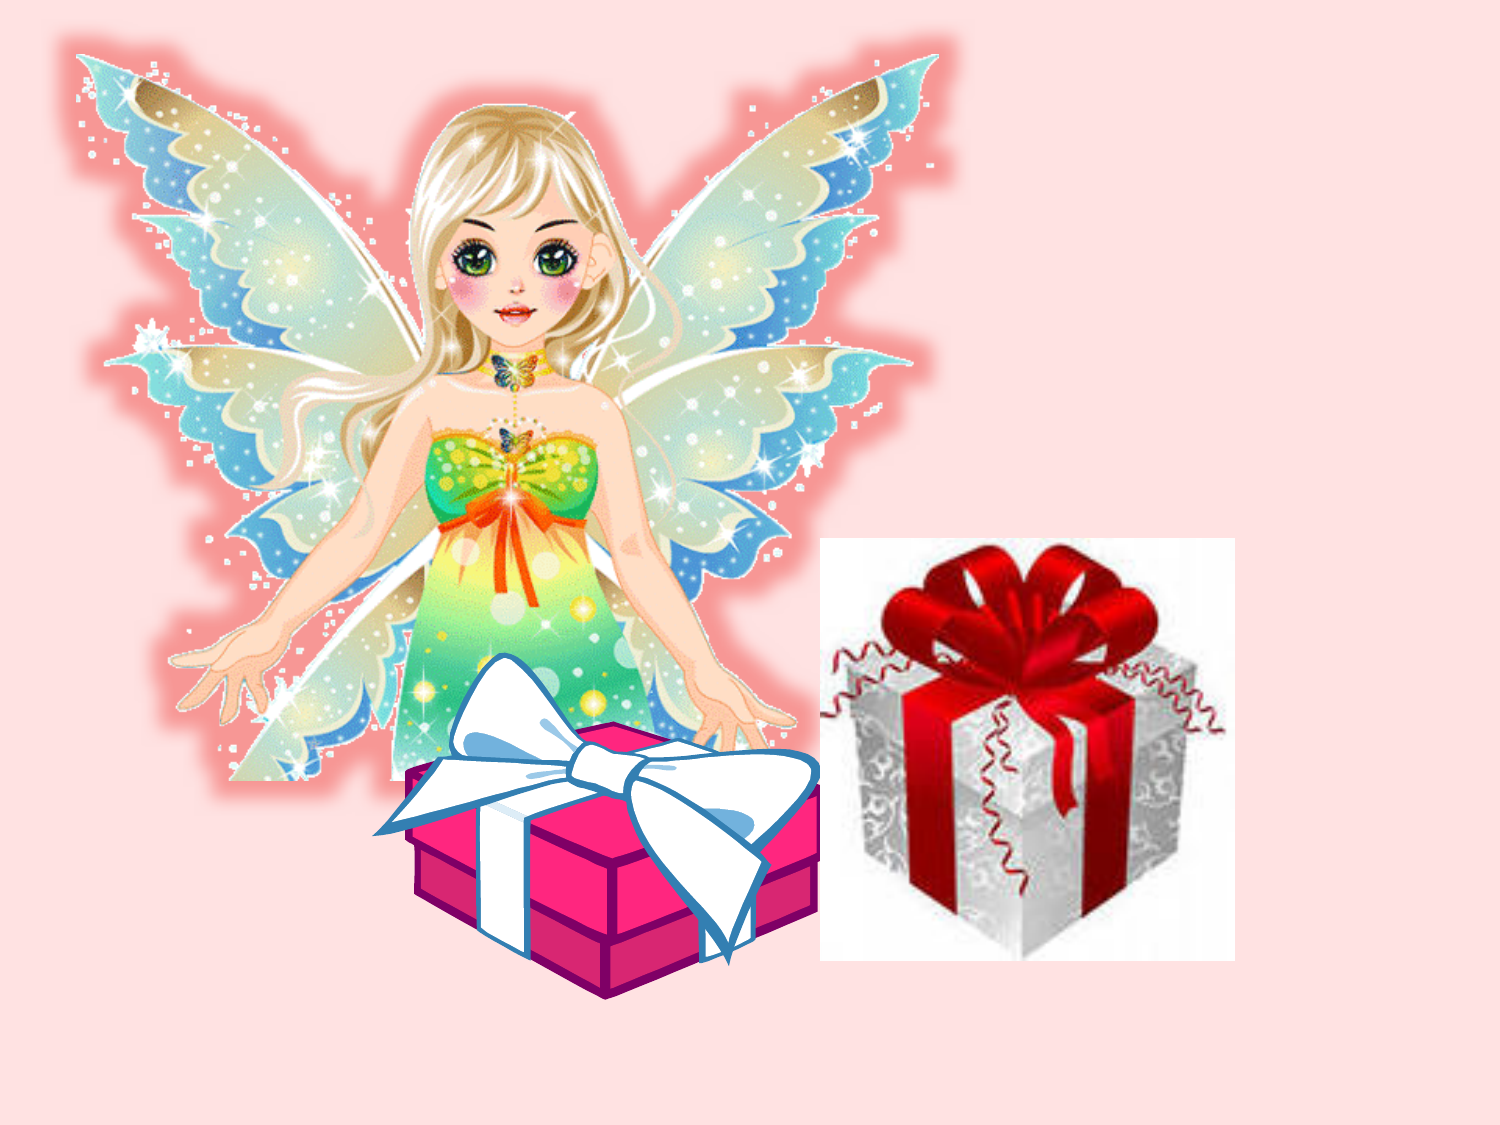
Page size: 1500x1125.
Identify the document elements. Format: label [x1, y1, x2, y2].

picture [76, 54, 1235, 1000]
